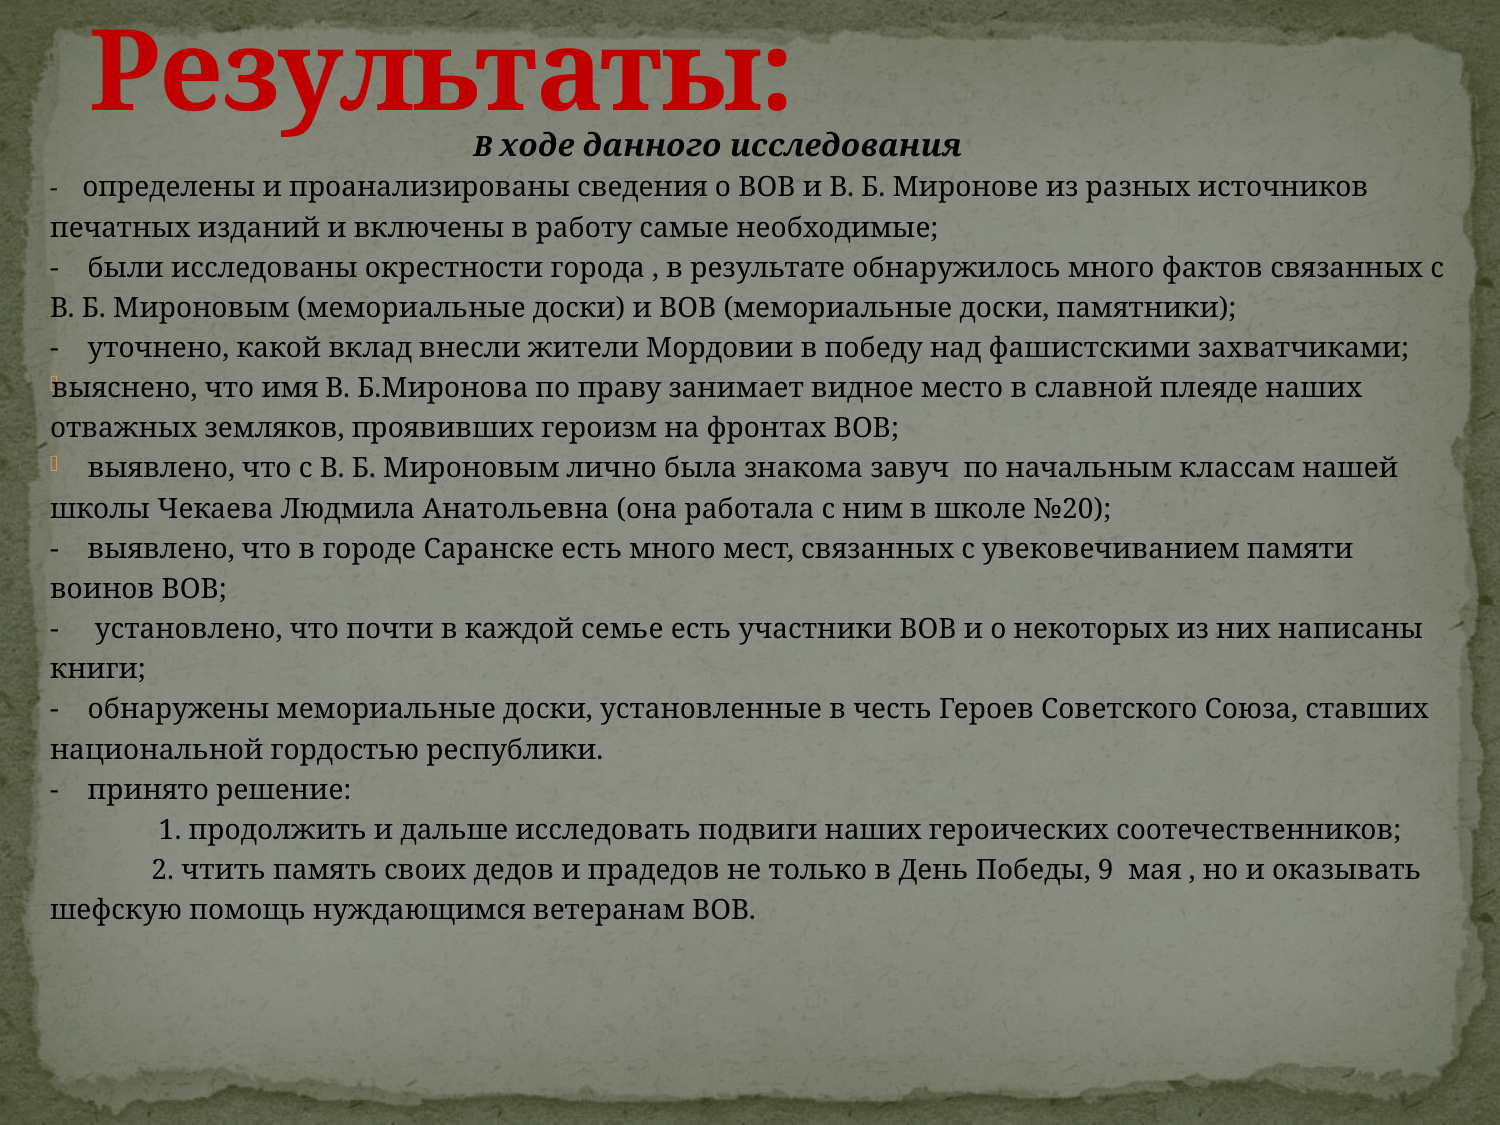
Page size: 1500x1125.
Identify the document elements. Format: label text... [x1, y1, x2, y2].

list В ходе данного исследования - определены и проанализированы сведения о ВОВ и В. Б. Миронове из разных источников печатных изданий и включены в работу самые необходимые; - были исследованы окрестности города , в результате обнаружилось много фактов связанных с В. Б. Мироновым (мемориальные доски) и ВОВ (мемориальные доски, памятники); - уточнено, какой вклад внесли жители Мордовии в победу над фашистскими захватчиками; выяснено, что имя В. Б.Миронова по праву занимает видное место в славной плеяде наших отважных земляков, проявивших героизм на фронтах ВОВ; выявлено, что с В. Б. Мироновым лично была знакома завуч по начальным классам нашей школы Чекаева Людмила Анатольевна (она работала с ним в школе №20); - выявлено, что в городе Саранске есть много мест, связанных с увековечиванием памяти воинов ВОВ; - установлено, что почти в каждой семье есть участники ВОВ и о некоторых из них написаны книги; - обнаружены мемориальные доски, установленные в честь Героев Советского Союза, ставших национальной гордостью республики. - принято решение: 1. продолжить и дальше исследовать подвиги наших героических соотечественников; 2. чтить память своих дедов и прадедов не только в День Победы, 9 мая , но и оказывать шефскую помощь нуждающимся ветеранам ВОВ. [35, 117, 1465, 1090]
title Результаты: [74, 35, 1425, 141]
